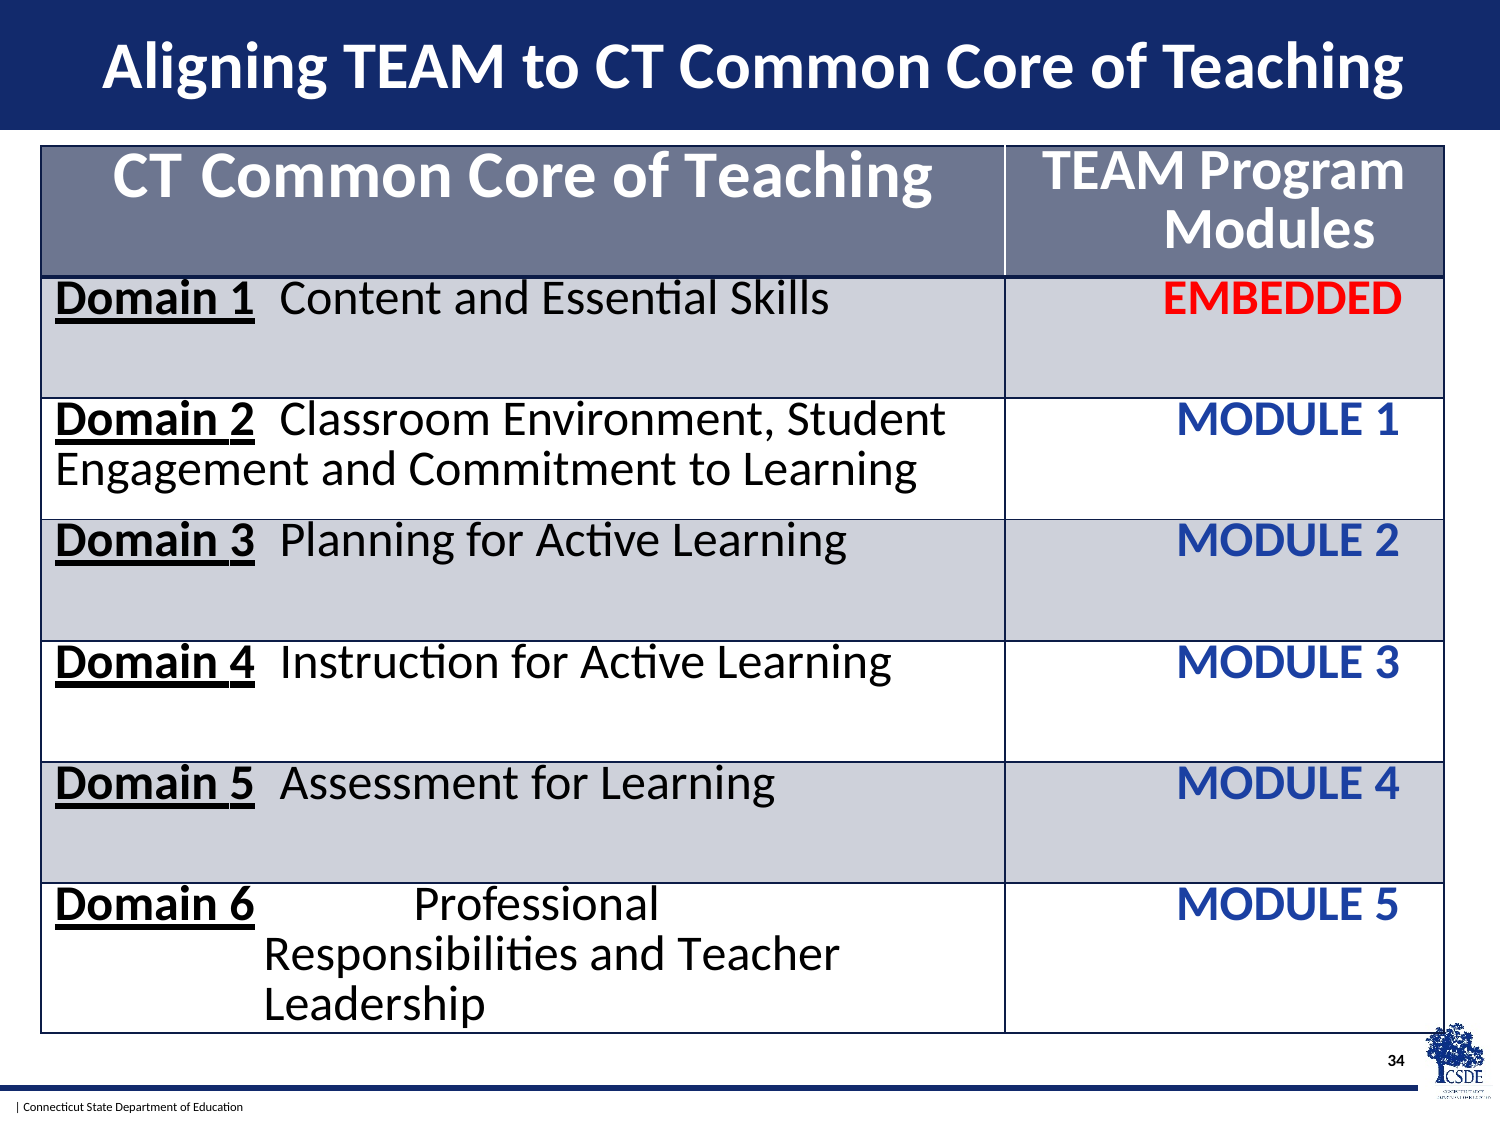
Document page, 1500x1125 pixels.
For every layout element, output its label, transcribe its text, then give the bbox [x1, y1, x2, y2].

title Aligning TEAM to CT Common Core of Teaching [0, 0, 1500, 156]
table_cell Domain 2 Classroom Environment, Student Engagement and Commitment to Learning [42, 399, 1004, 519]
table_cell Domain 6 Professional Responsibilities and Teacher Leadership [42, 884, 1004, 1032]
table_cell Domain 5 Assessment for Learning [42, 763, 1004, 882]
table_header TEAM Program Modules [1006, 156, 1443, 275]
table_cell MODULE 4 [1006, 763, 1443, 882]
table_cell Domain 3 Planning for Active Learning [42, 520, 1004, 640]
table_cell MODULE 5 [1006, 884, 1443, 1032]
table_cell MODULE 1 [1006, 399, 1443, 519]
table_header CT Common Core of Teaching [42, 156, 1004, 275]
table_cell MODULE 2 [1006, 520, 1443, 640]
table_cell MODULE 3 [1006, 642, 1443, 761]
table_cell Domain 4 Instruction for Active Learning [42, 642, 1004, 761]
picture [1425, 1023, 1493, 1099]
table_cell Domain 1 Content and Essential Skills [42, 279, 1004, 397]
table_cell EMBEDDED [1006, 279, 1443, 397]
